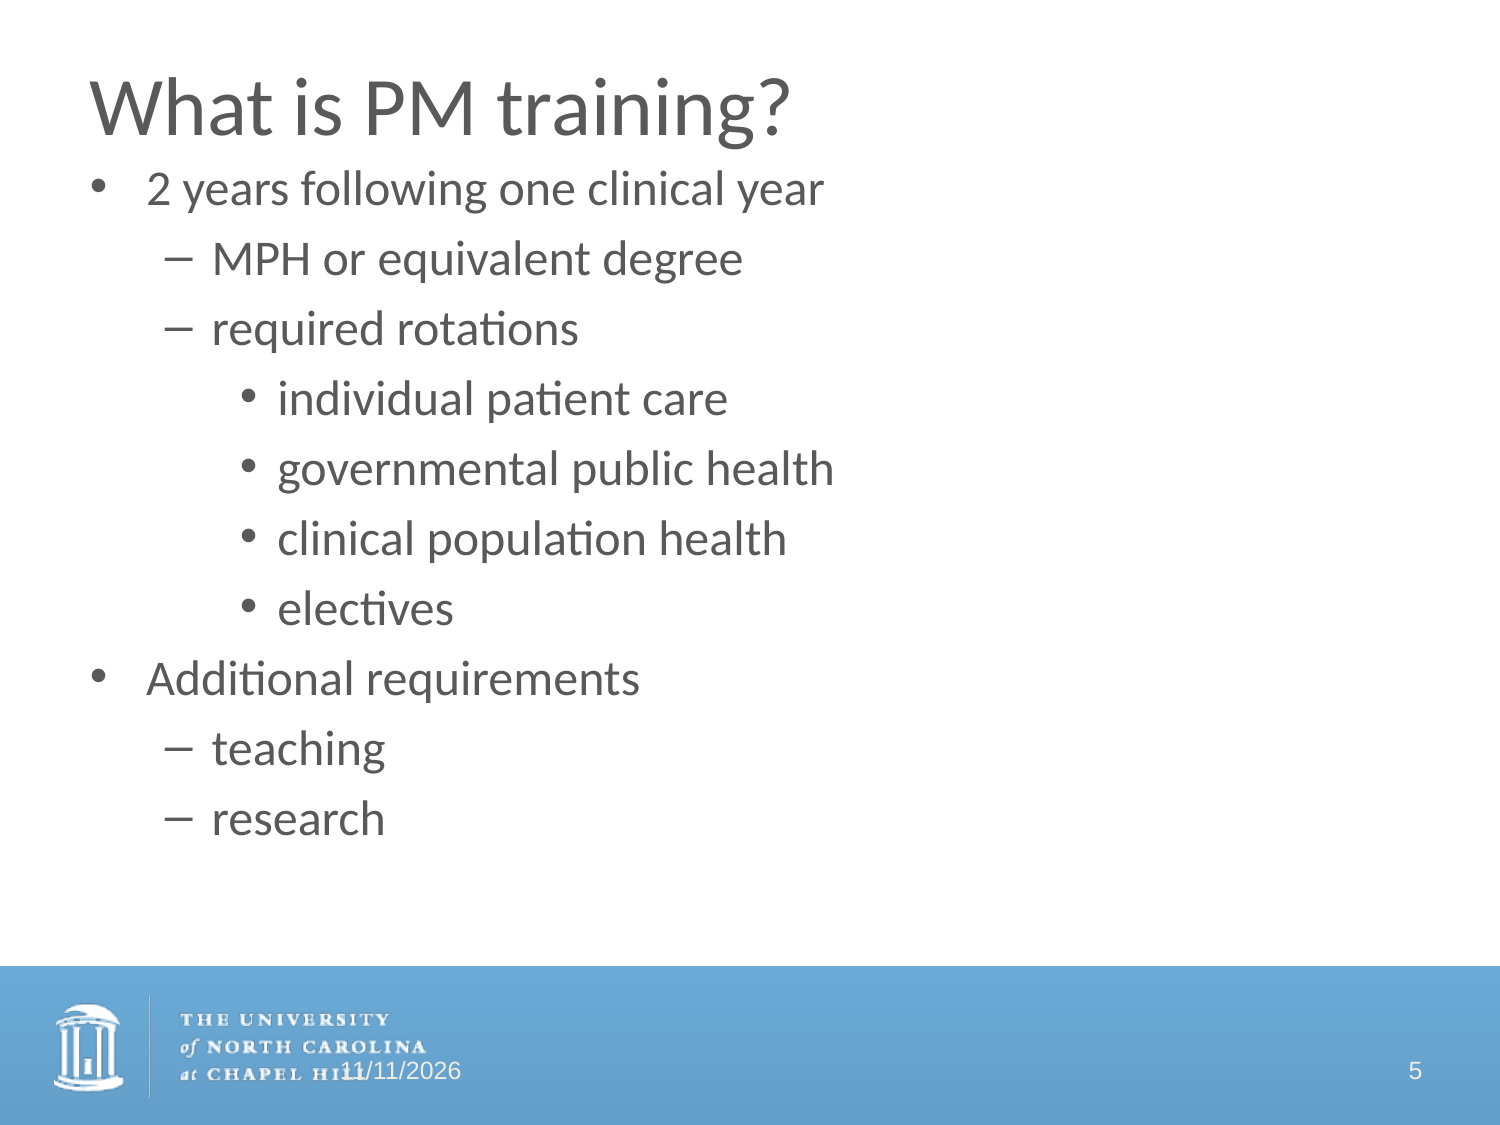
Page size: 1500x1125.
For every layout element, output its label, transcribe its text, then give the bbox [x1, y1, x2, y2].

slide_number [324, 1047, 575, 1113]
slide_number 5 [1224, 1047, 1438, 1113]
title What is PM training? [75, 45, 1425, 148]
picture [54, 995, 426, 1098]
list 2 years following one clinical year MPH or equivalent degree required rotations individual patient care governmental public health clinical population health electives Additional requirements teaching research [75, 148, 1425, 933]
